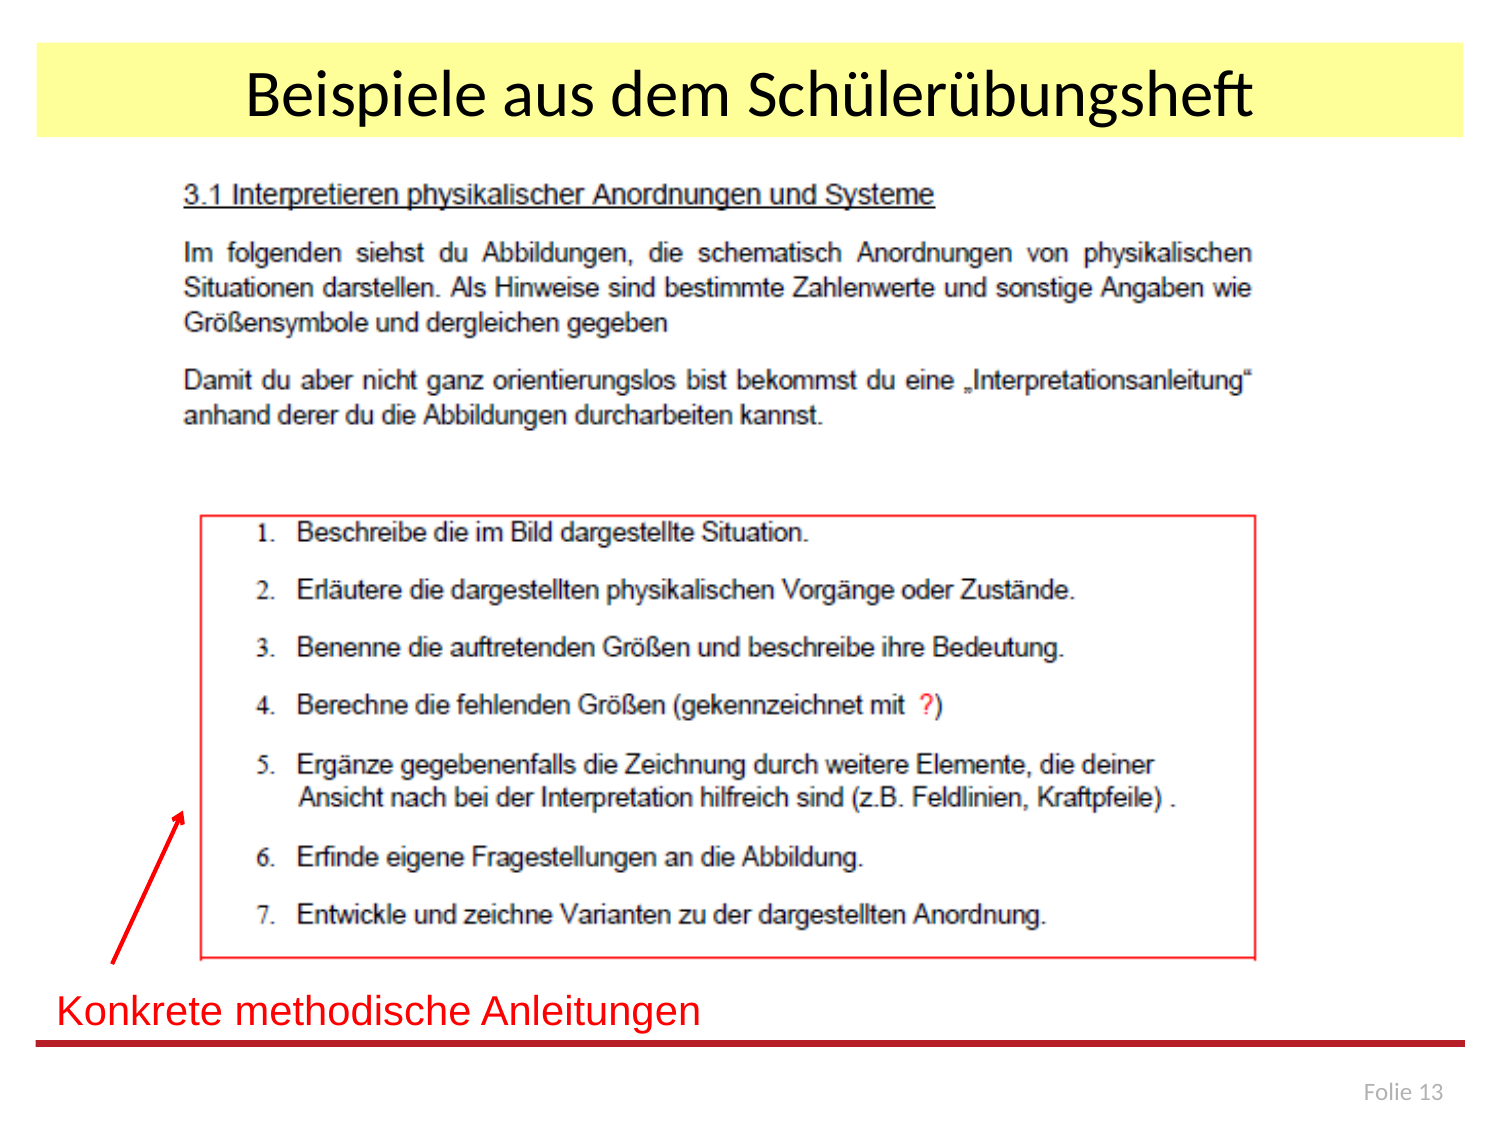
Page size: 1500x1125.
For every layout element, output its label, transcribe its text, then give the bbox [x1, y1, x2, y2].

text_box Konkrete methodische Anleitungen [41, 975, 833, 1041]
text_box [111, 810, 184, 965]
title Beispiele aus dem Schülerübungsheft [41, 42, 1459, 149]
slide_number Folie 13 [1108, 1060, 1459, 1121]
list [147, 172, 1308, 987]
